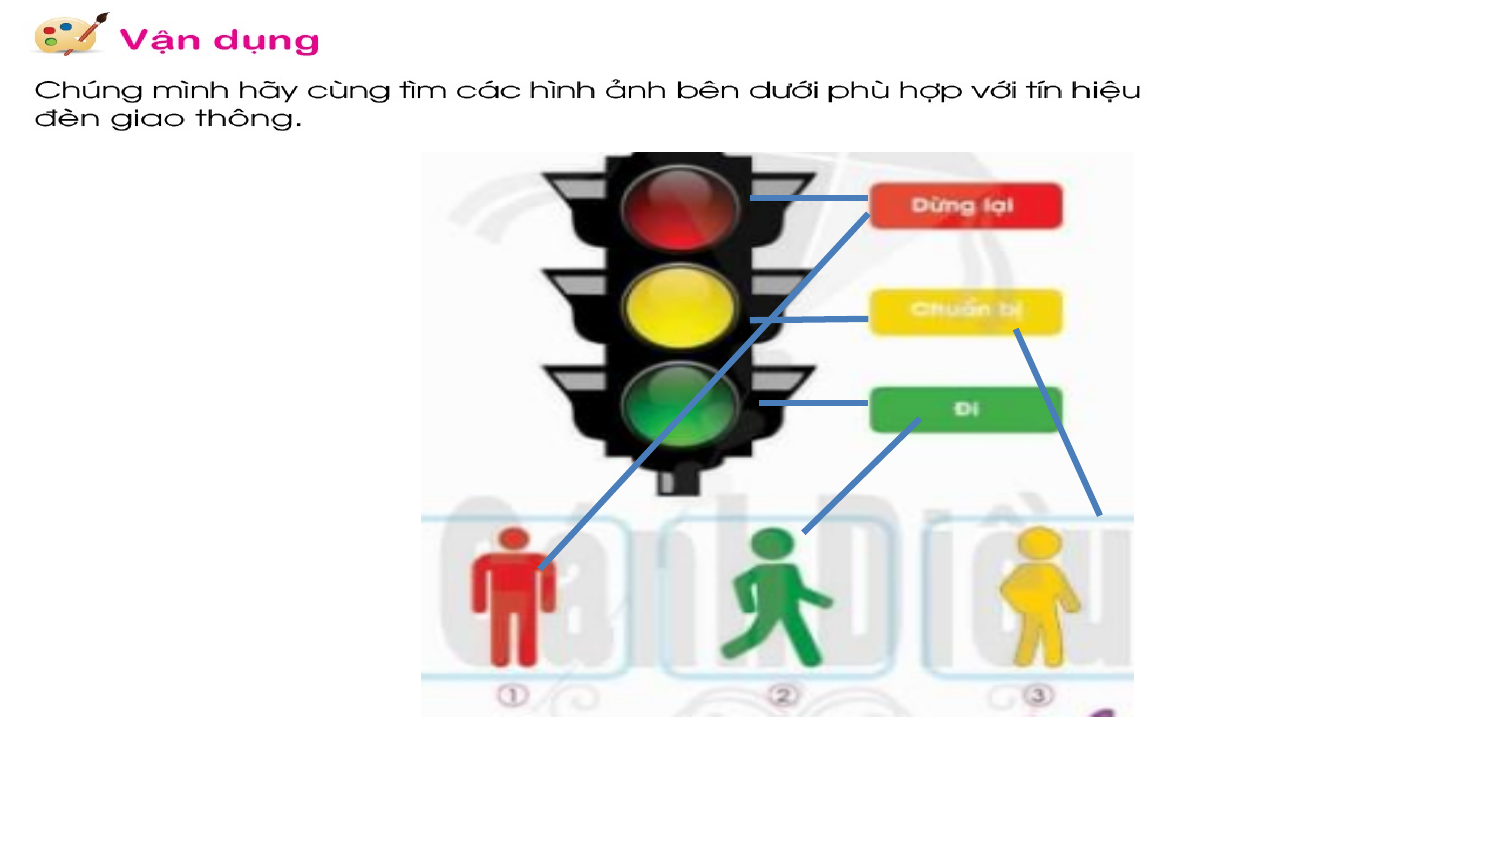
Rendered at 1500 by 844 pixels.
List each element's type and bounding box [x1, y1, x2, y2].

text_box [1015, 328, 1101, 516]
picture [420, 152, 1135, 717]
text_box [803, 418, 921, 534]
picture [21, 9, 1151, 134]
text_box [539, 213, 869, 570]
